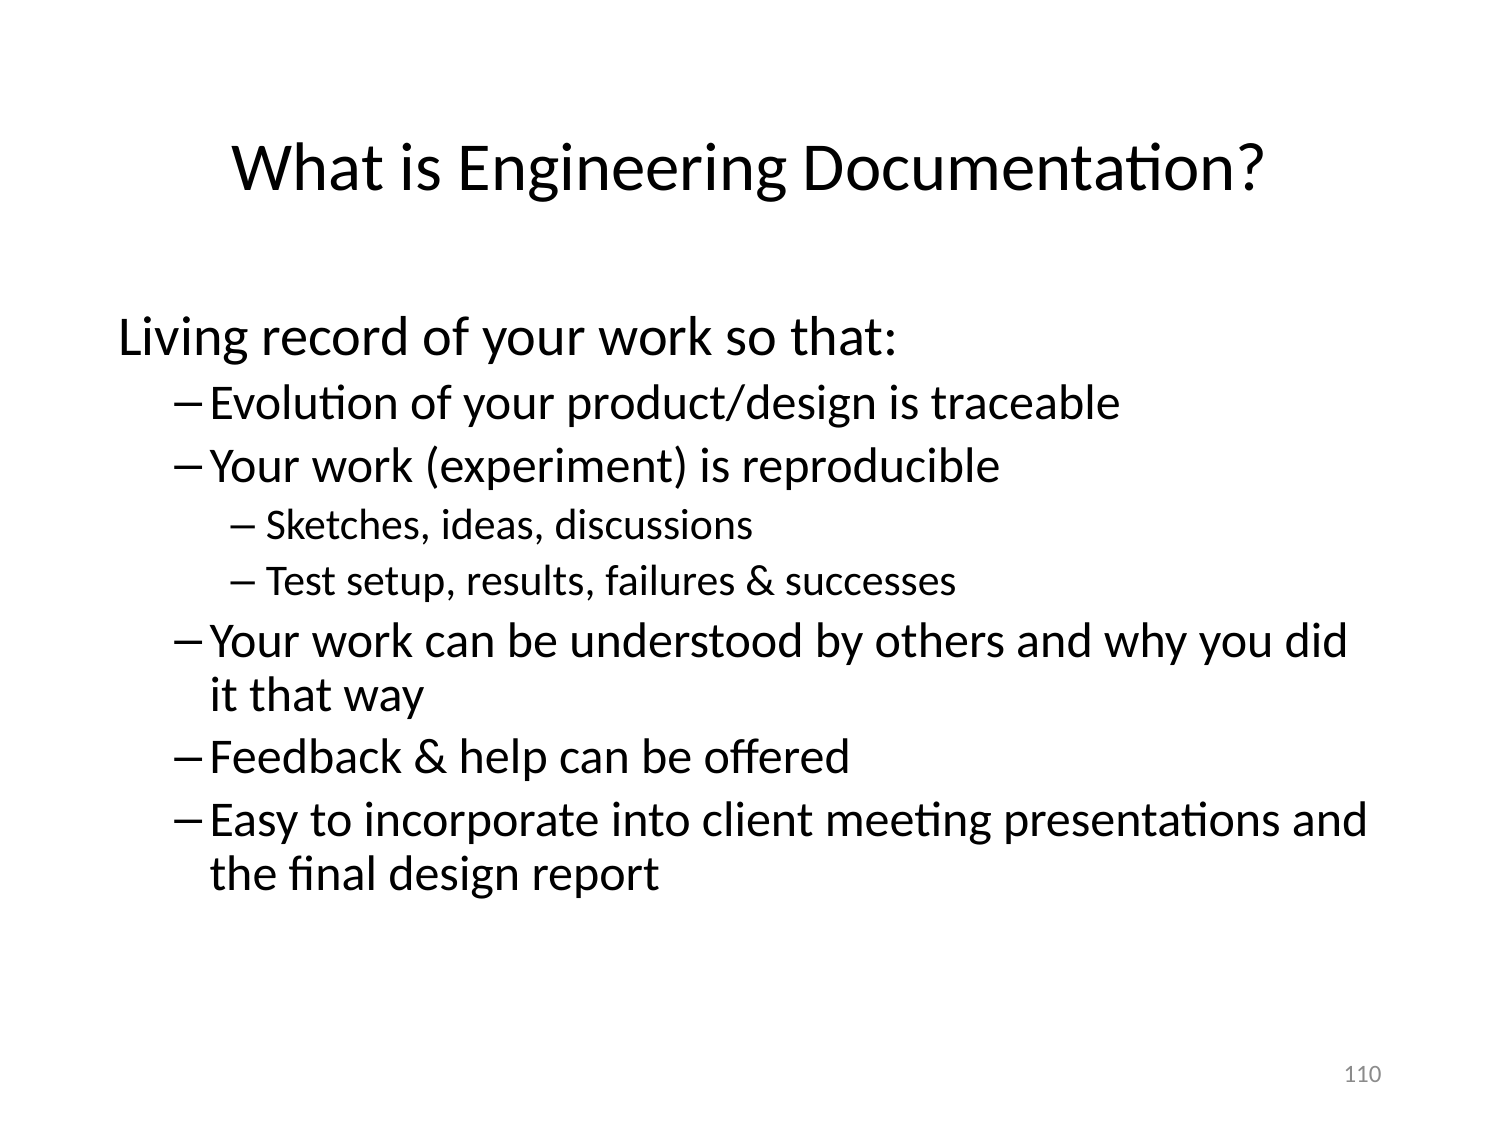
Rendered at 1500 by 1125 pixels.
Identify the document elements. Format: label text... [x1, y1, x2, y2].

slide_number 110 [1059, 1042, 1397, 1103]
list Living record of your work so that: Evolution of your product/design is traceable Your work (experiment) is reproducible Sketches, ideas, discussions Test setup, results, failures & successes Your work can be understood by others and why you did it that way Feedback & help can be offered Easy to incorporate into client meeting presentations and the final design report [103, 299, 1397, 1014]
title What is Engineering Documentation? [103, 59, 1397, 278]
